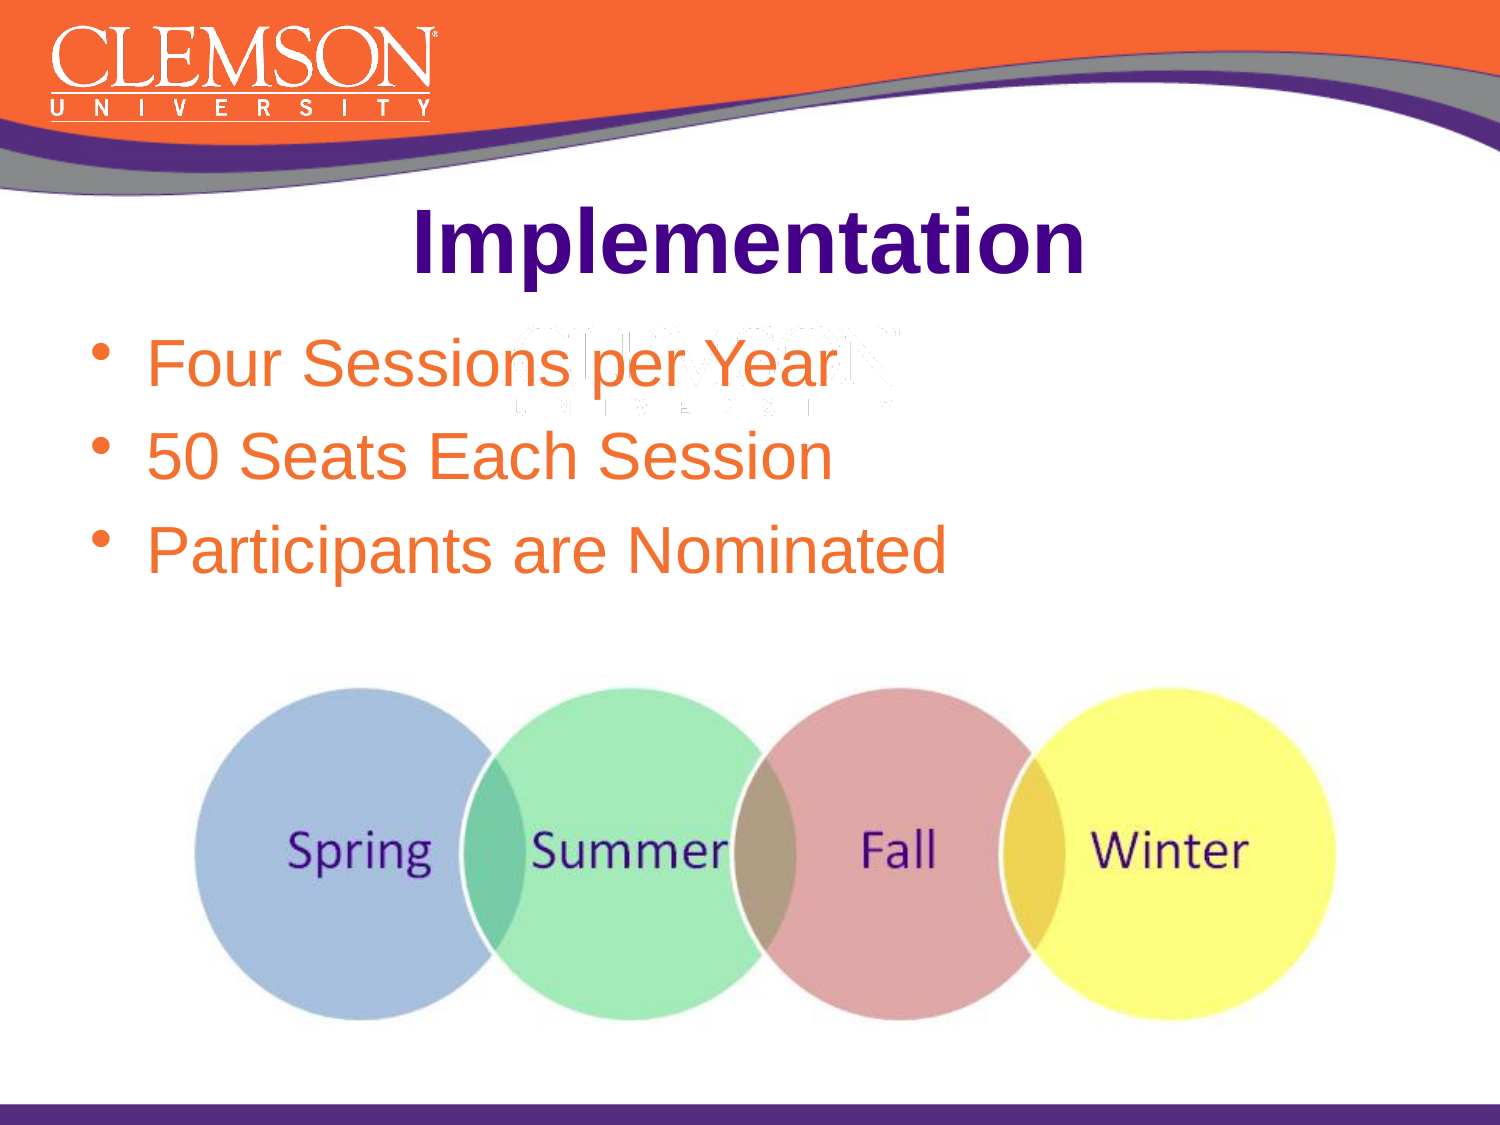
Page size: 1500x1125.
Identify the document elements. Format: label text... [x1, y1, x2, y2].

text_box Four Sessions per Year 50 Seats Each Session Participants are Nominated [74, 312, 1425, 1075]
text_box Implementation [74, 174, 1425, 312]
picture [0, 0, 1500, 1125]
